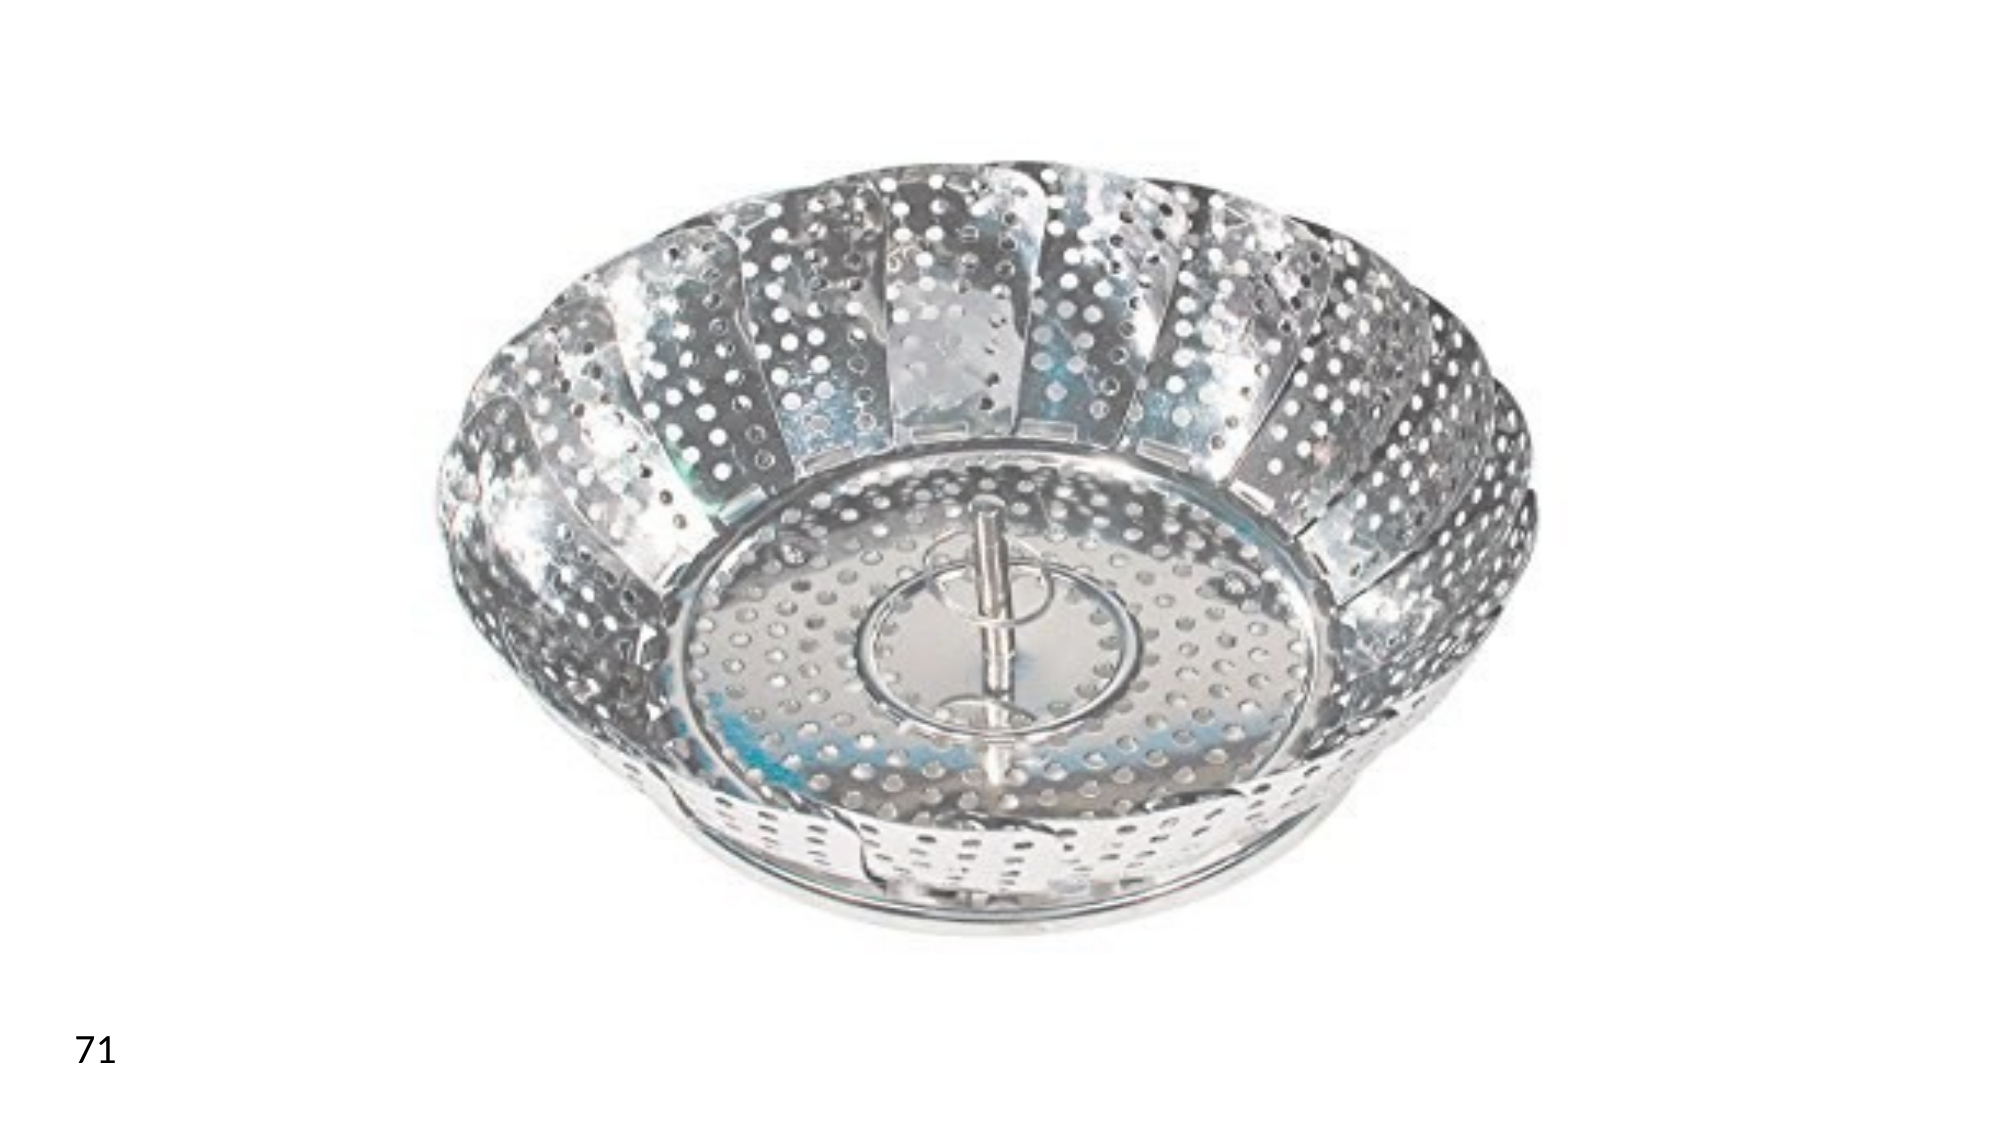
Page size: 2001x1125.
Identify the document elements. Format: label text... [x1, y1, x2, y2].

picture [411, 139, 1568, 954]
text_box 71 [59, 1014, 132, 1079]
